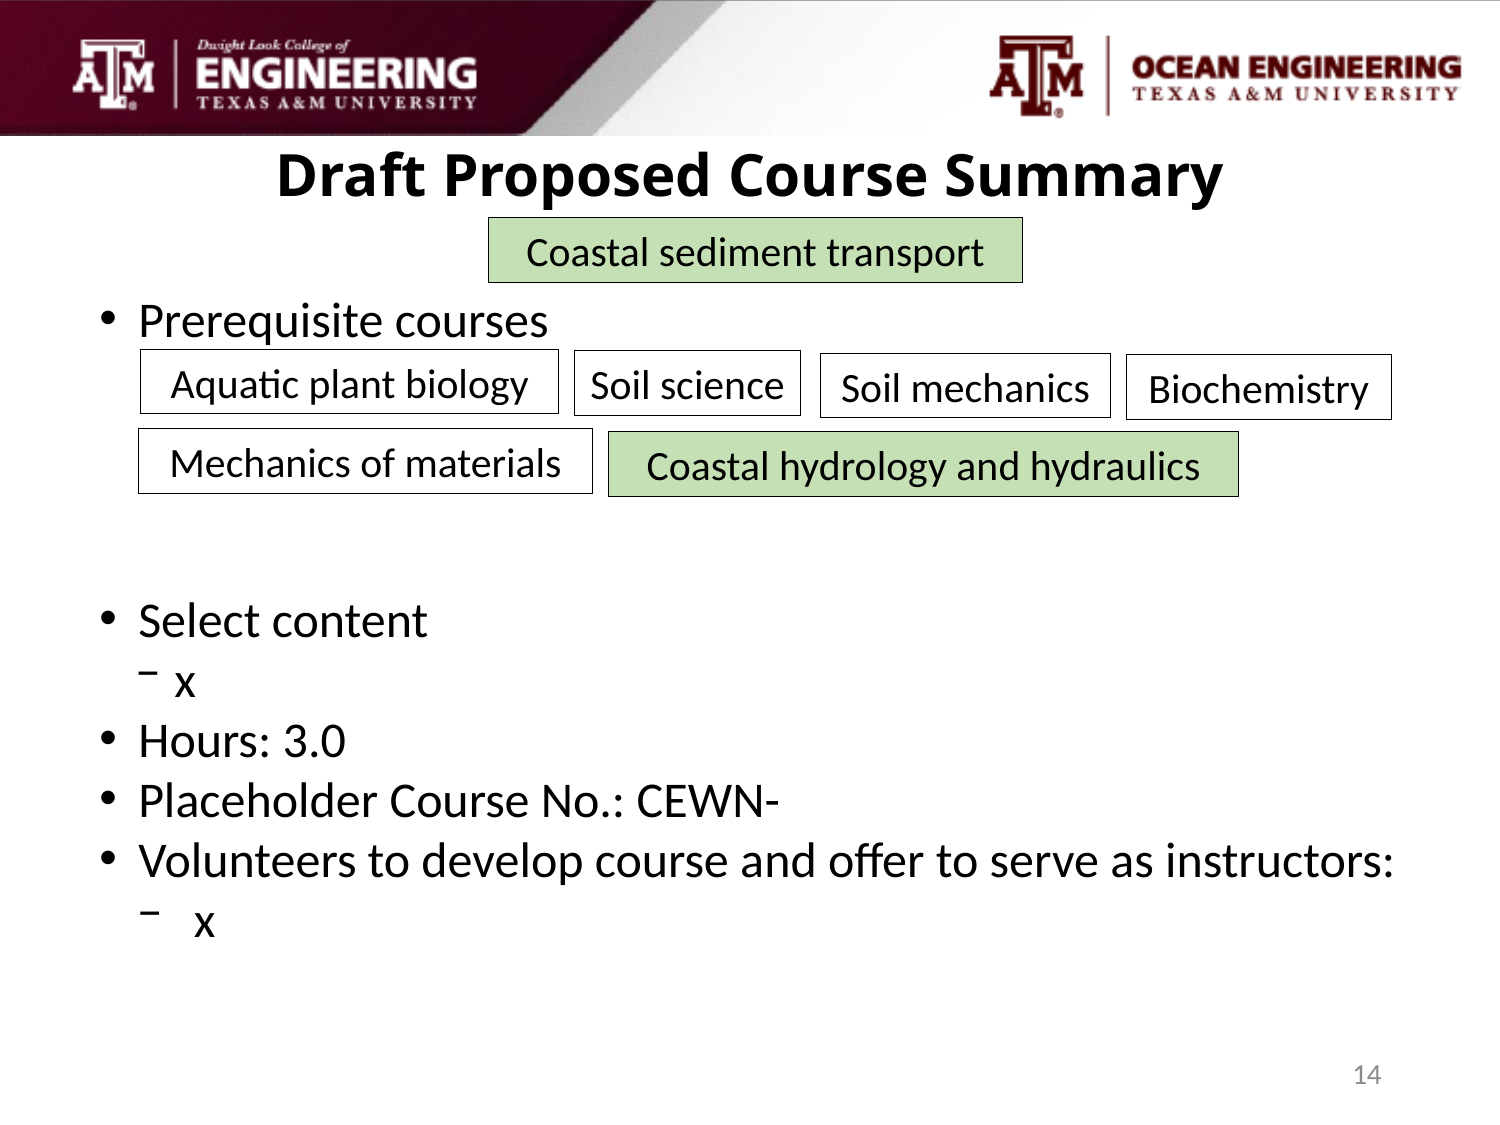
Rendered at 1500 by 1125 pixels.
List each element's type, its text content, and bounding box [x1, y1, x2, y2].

picture [0, 0, 1500, 136]
text_box Coastal sediment transport [488, 217, 1023, 279]
text_box Soil mechanics [820, 353, 1111, 418]
text_box Mechanics of materials [138, 428, 593, 494]
text_box Soil science [574, 350, 801, 416]
slide_number 14 [1059, 1042, 1397, 1103]
text_box Aquatic plant biology [140, 349, 559, 414]
text_box Biochemistry [1126, 354, 1392, 420]
text_box Prerequisite courses Select content x Hours: 3.0 Placeholder Course No.: CEWN- Volunteers to develop course and offer to serve as instructors: x [84, 279, 1447, 955]
title Draft Proposed Course Summary [0, 136, 1500, 221]
text_box Coastal hydrology and hydraulics [608, 431, 1239, 497]
